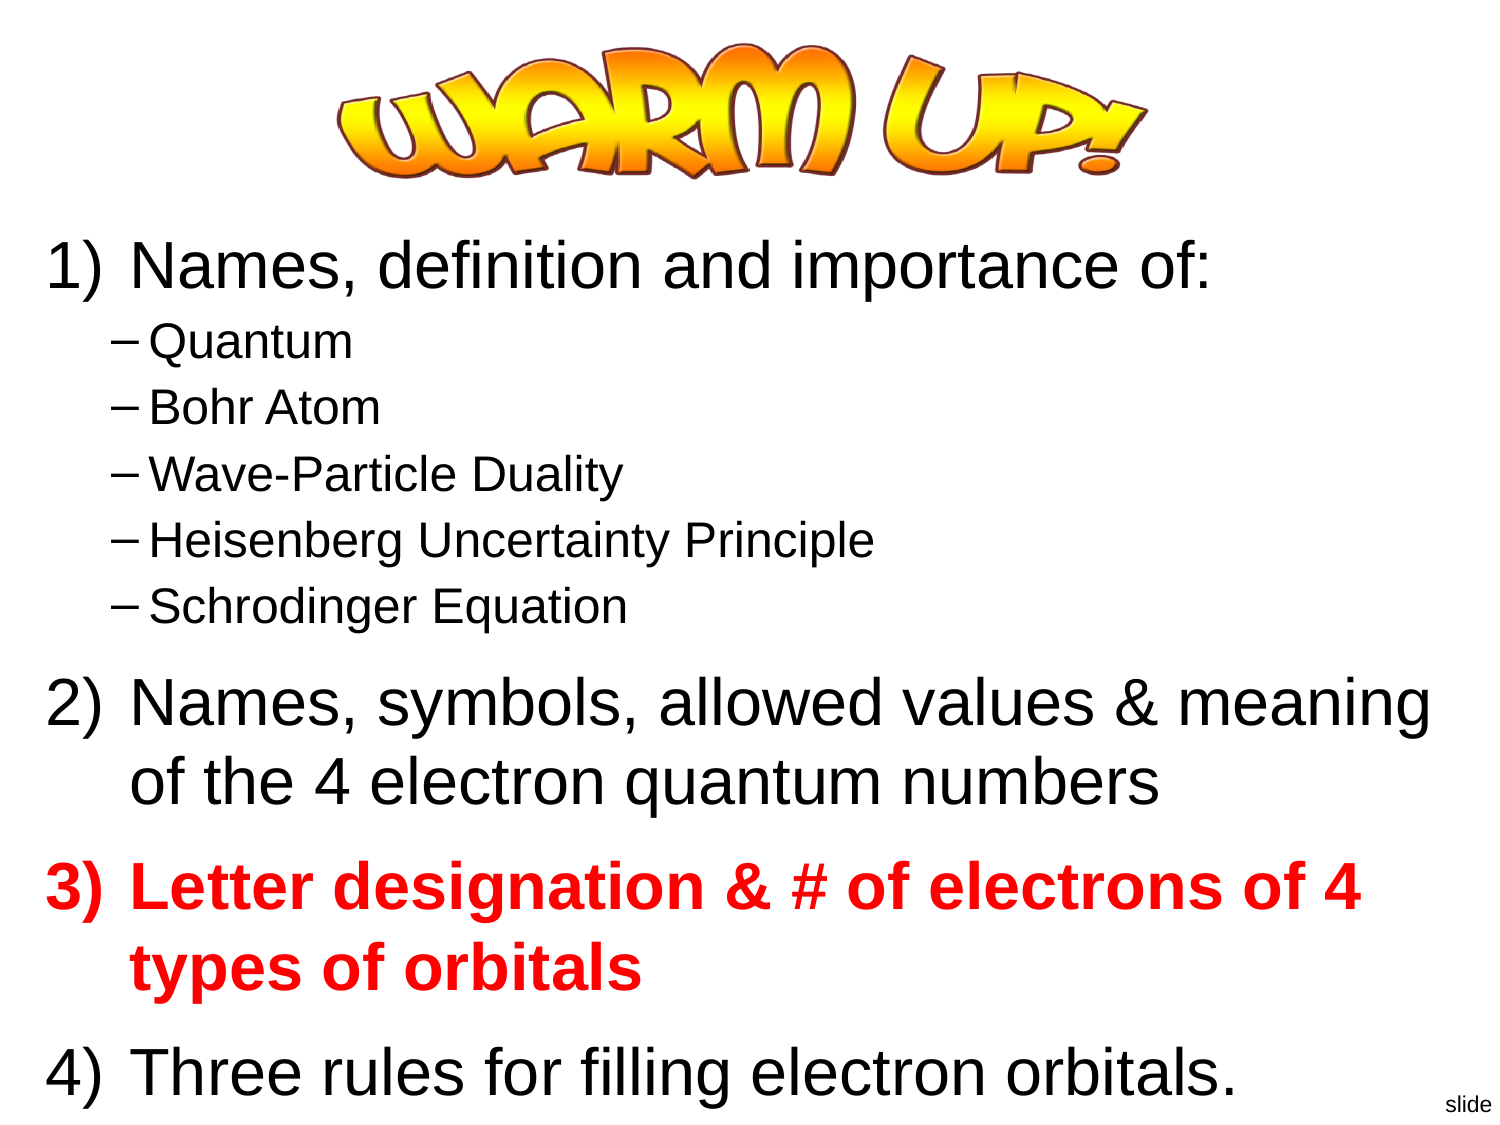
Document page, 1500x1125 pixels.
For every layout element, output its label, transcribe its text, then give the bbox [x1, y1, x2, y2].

list Names, definition and importance of: Quantum Bohr Atom Wave-Particle Duality Heisenberg Uncertainty Principle Schrodinger Equation Names, symbols, allowed values & meaning of the 4 electron quantum numbers Letter designation & # of electrons of 4 types of orbitals Three rules for filling electron orbitals. [30, 214, 1470, 1125]
picture [302, 13, 1198, 210]
